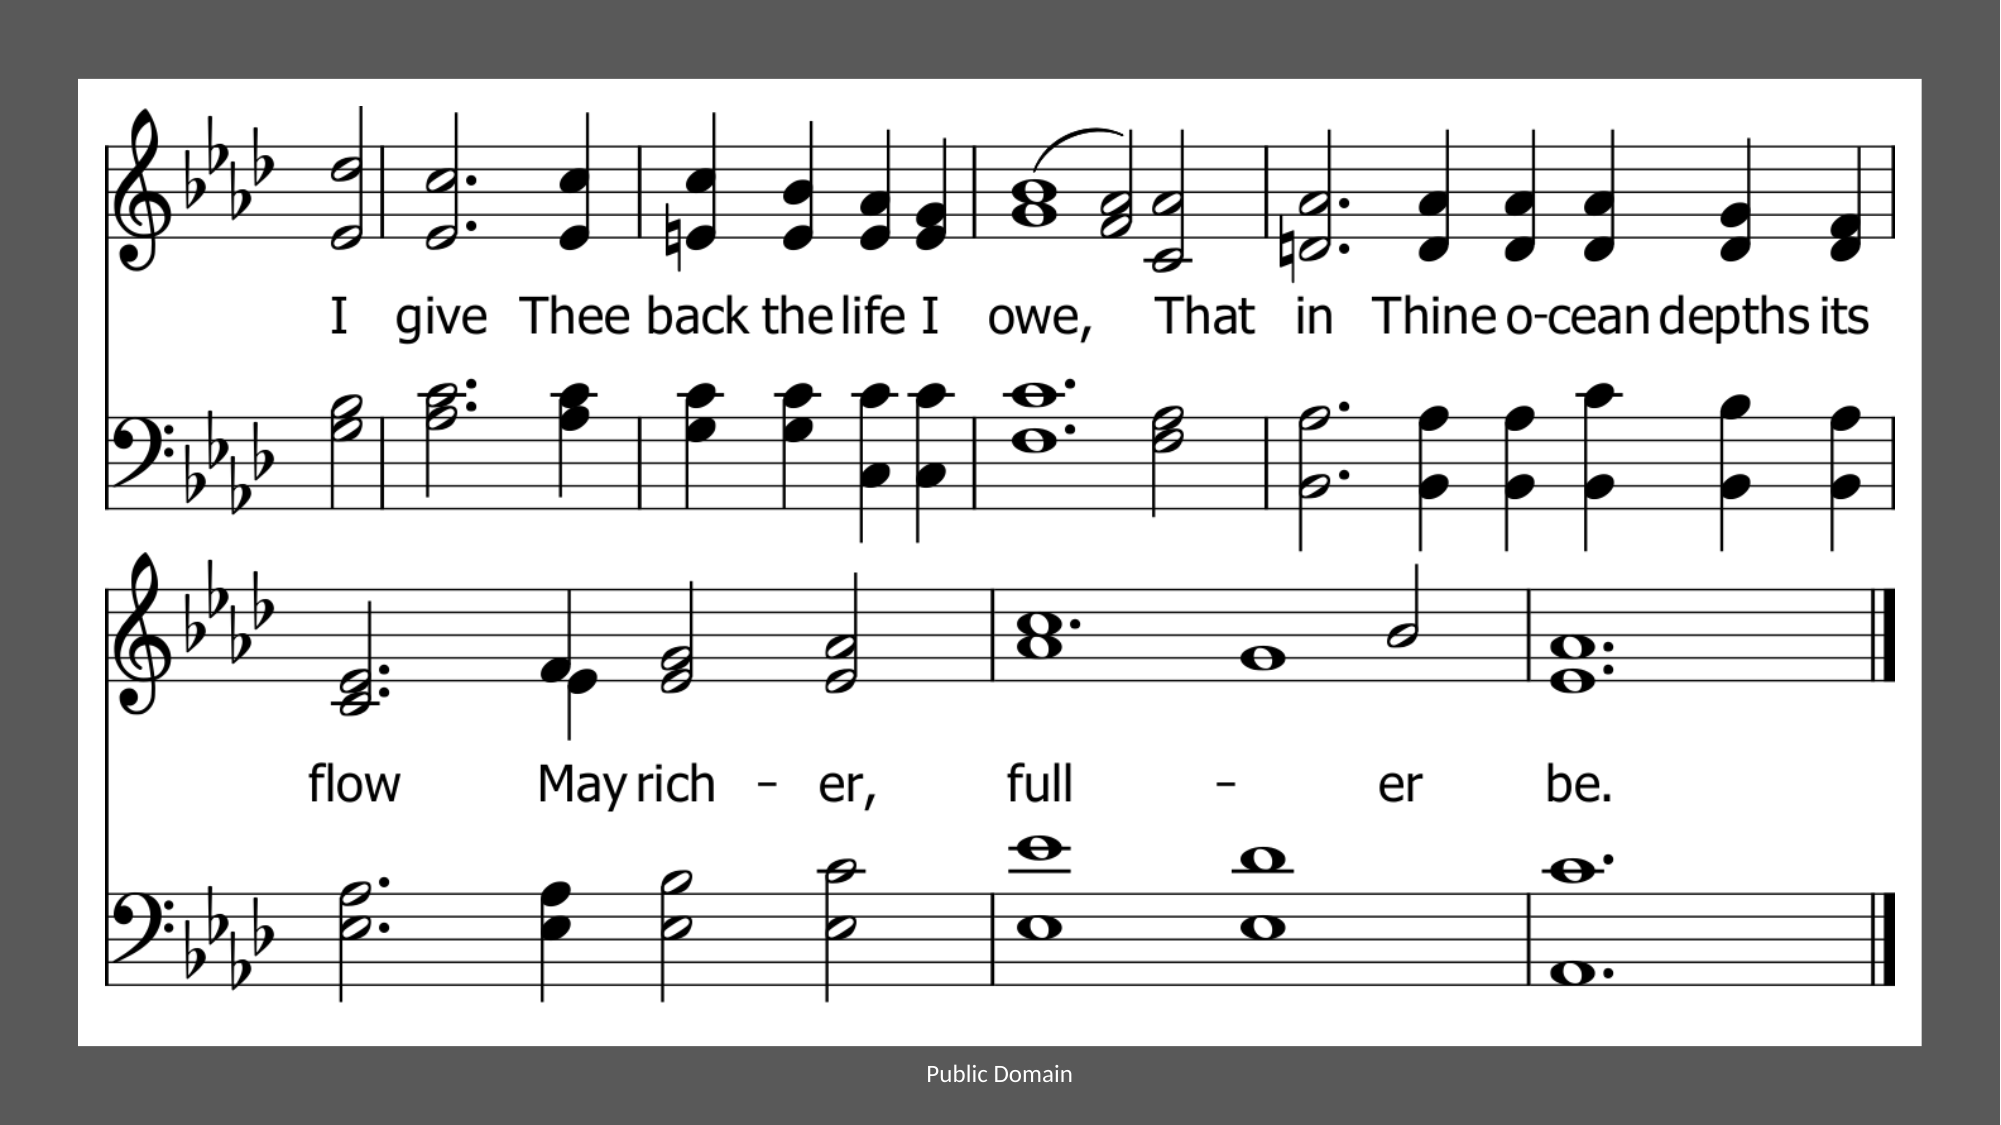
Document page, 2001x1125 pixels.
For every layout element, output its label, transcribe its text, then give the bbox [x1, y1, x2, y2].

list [105, 106, 1895, 1019]
text_box [77, 78, 1923, 1047]
text_box [0, 0, 2000, 1125]
footer Public Domain [662, 1042, 1338, 1103]
